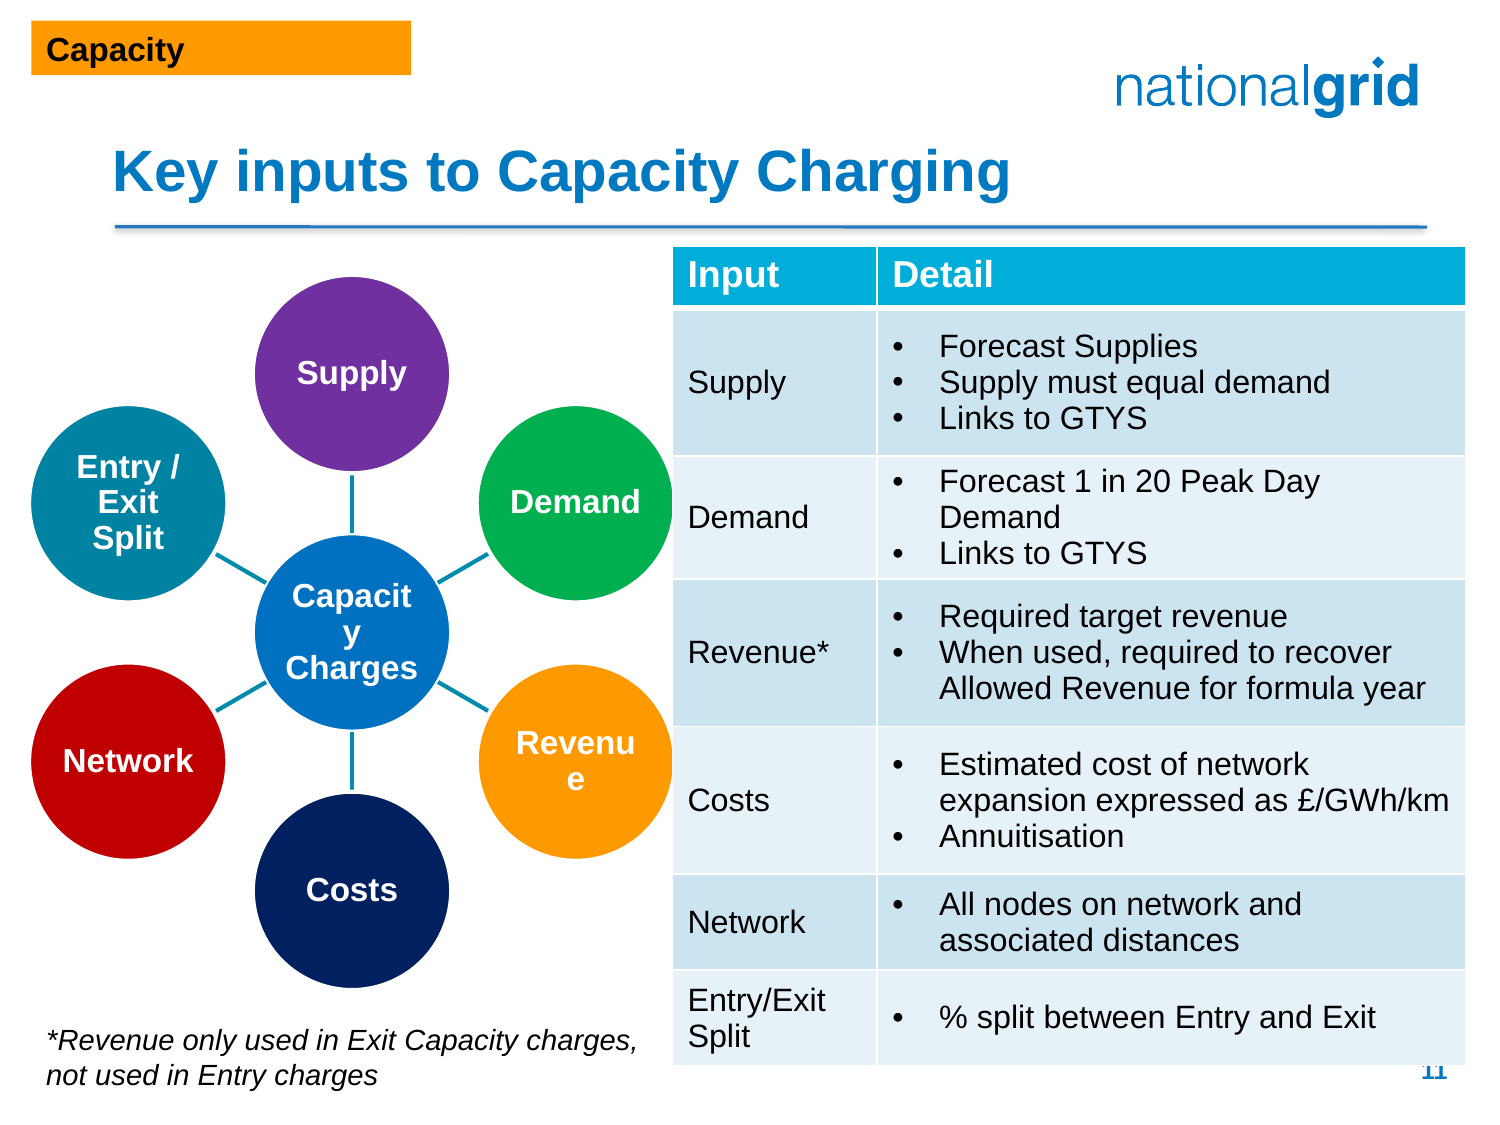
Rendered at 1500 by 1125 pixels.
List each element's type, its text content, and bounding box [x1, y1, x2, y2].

table_header Input [673, 247, 876, 305]
table_cell Demand [682, 457, 876, 578]
table_cell Entry/Exit Split [673, 971, 876, 1065]
table_cell Revenue* [682, 580, 876, 726]
table_header Detail [878, 247, 1465, 305]
slide_number 11 [1112, 1066, 1463, 1107]
text_box Capacity [31, 20, 412, 76]
table_cell Forecast 1 in 20 Peak Day Demand Links to GTYS [878, 457, 1465, 578]
table_cell Estimated cost of network expansion expressed as £/GWh/km Annuitisation [878, 727, 1465, 873]
table_cell Network [682, 875, 876, 969]
table_cell Required target revenue When used, required to recover Allowed Revenue for formula year [878, 580, 1465, 726]
table_cell % split between Entry and Exit [878, 971, 1465, 1065]
table_cell Costs [682, 727, 876, 873]
title Key inputs to Capacity Charging [97, 125, 1425, 211]
text_box *Revenue only used in Exit Capacity charges, not used in Entry charges [31, 1021, 673, 1099]
table_cell All nodes on network and associated distances [878, 875, 1465, 969]
table_cell Forecast Supplies Supply must equal demand Links to GTYS [878, 311, 1465, 455]
table_cell Supply [682, 311, 876, 455]
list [26, 250, 678, 1014]
